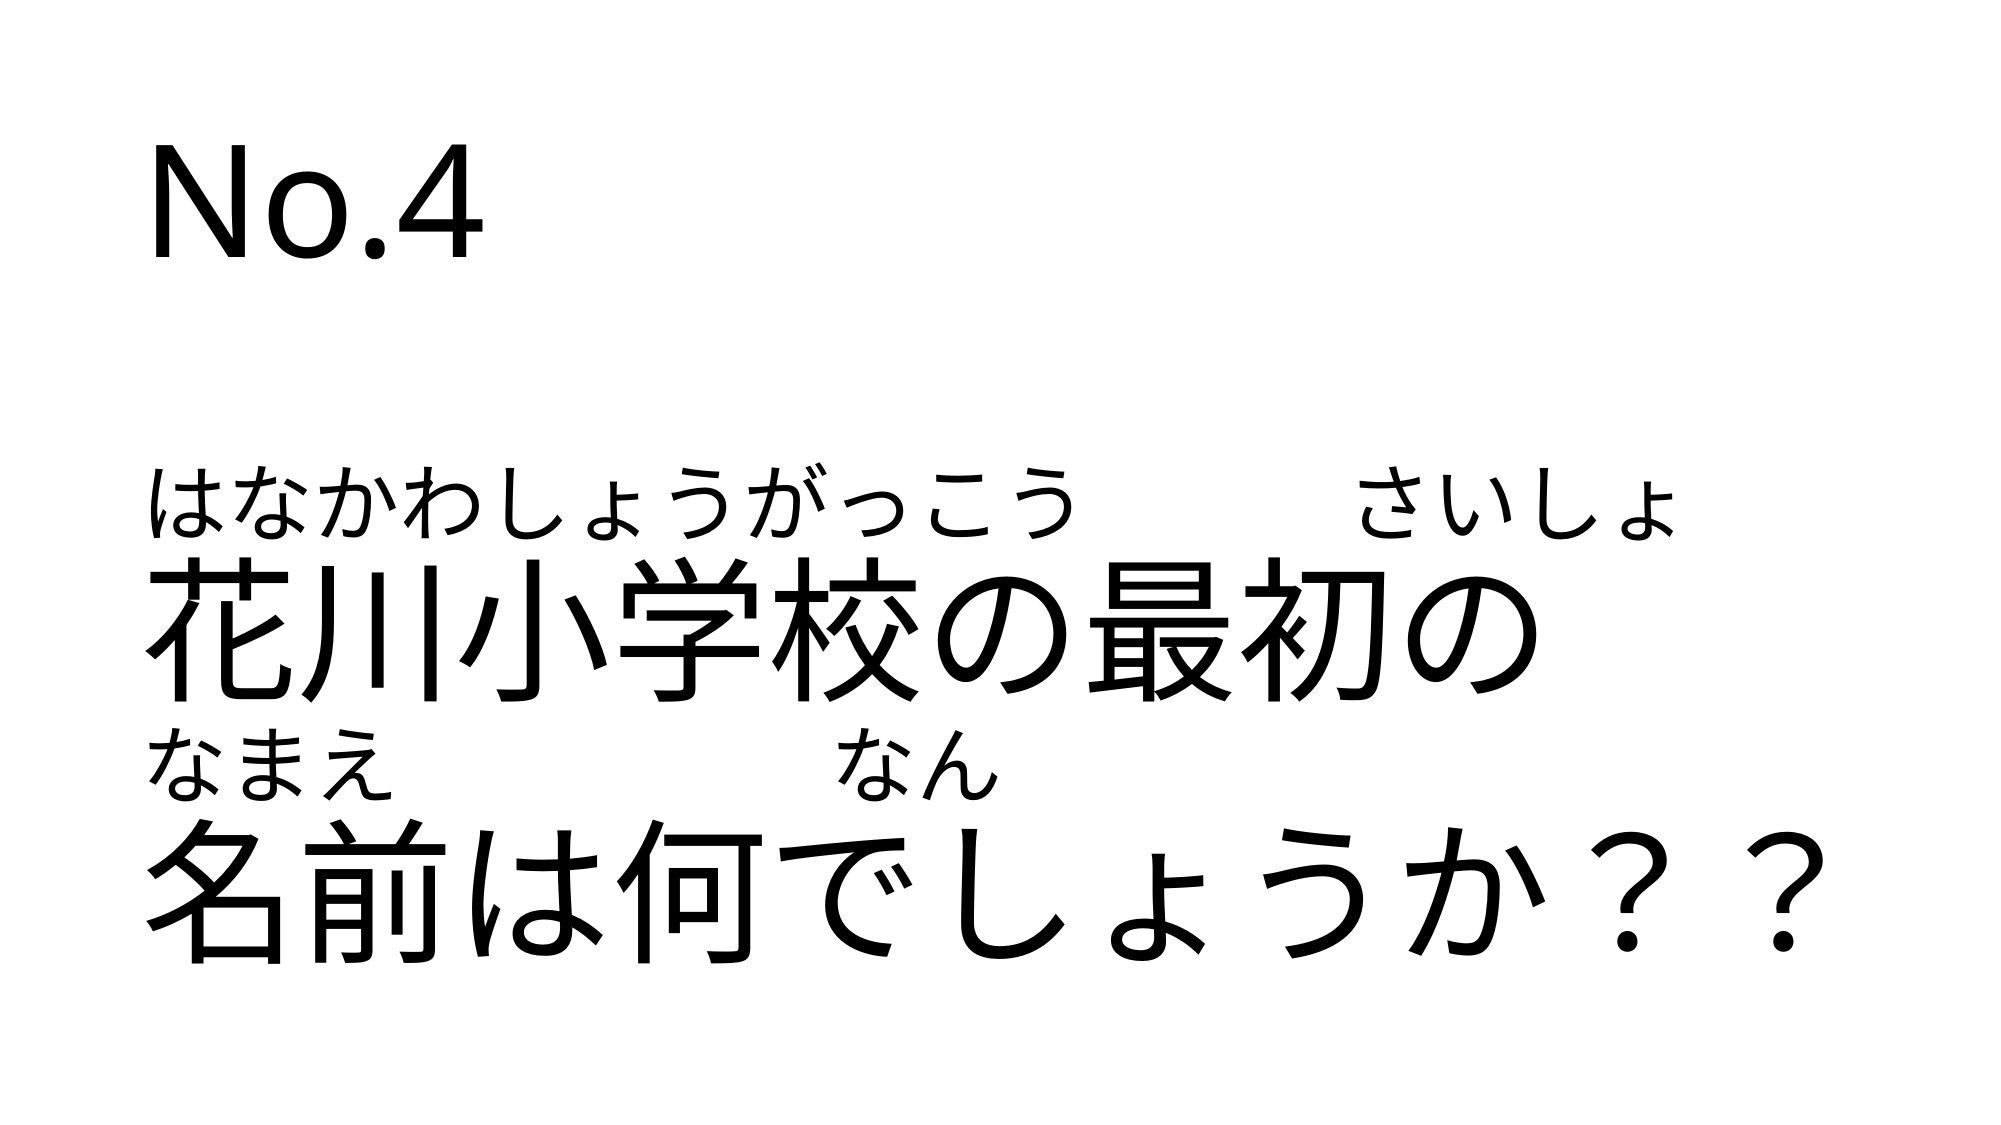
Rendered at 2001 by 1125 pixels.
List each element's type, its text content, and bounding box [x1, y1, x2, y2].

title No.4 はなかわしょうがっこう さいしょ 花川小学校の最初の なまえ なん 名前は何でしょうか？？ [126, 55, 1888, 1053]
